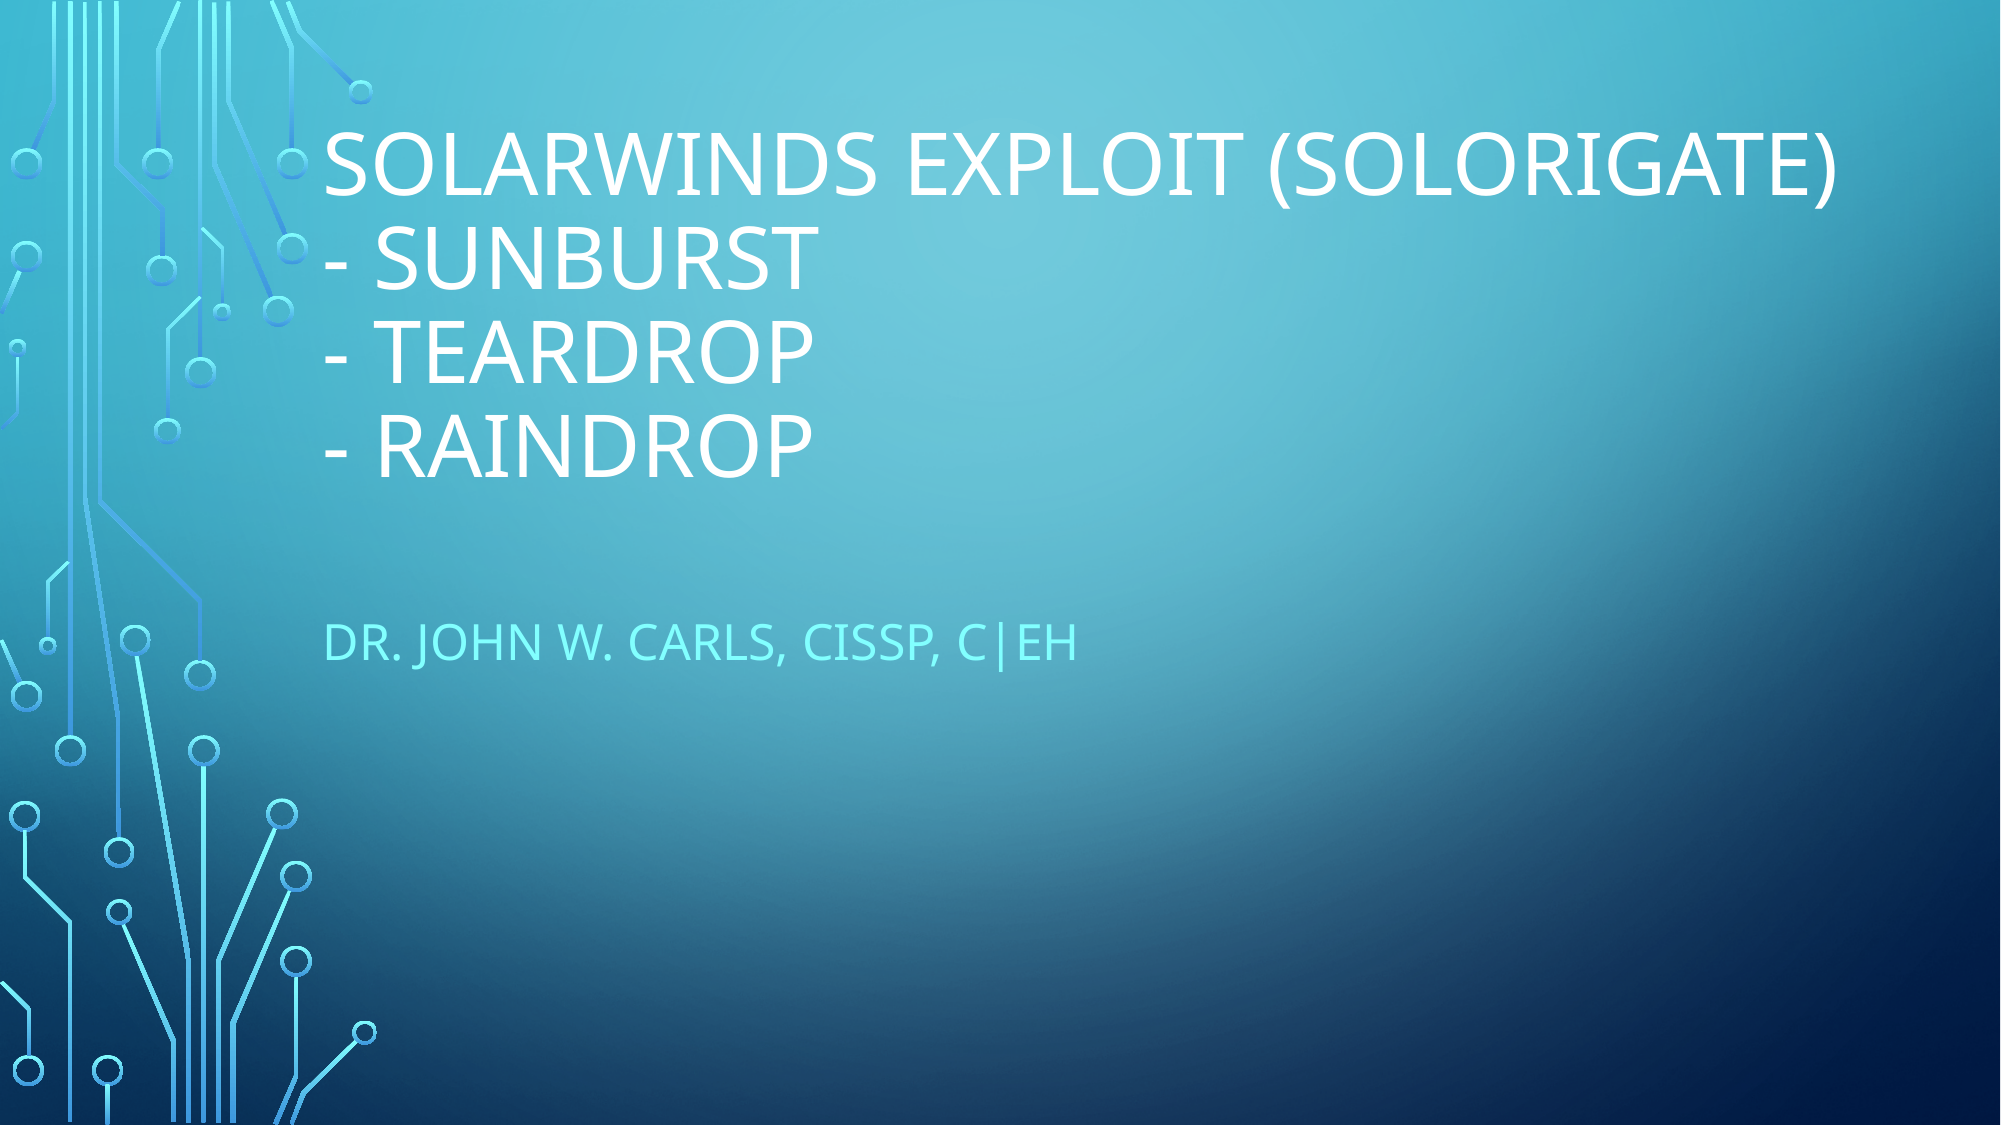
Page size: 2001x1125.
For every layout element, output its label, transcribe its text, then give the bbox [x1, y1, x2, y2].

subtitle Dr. John W. Carls, CISSP, C|EH [307, 590, 1750, 863]
title SolarWinds Exploit (Solorigate) - Sunburst - Teardrop - Raindrop [307, 113, 1869, 576]
